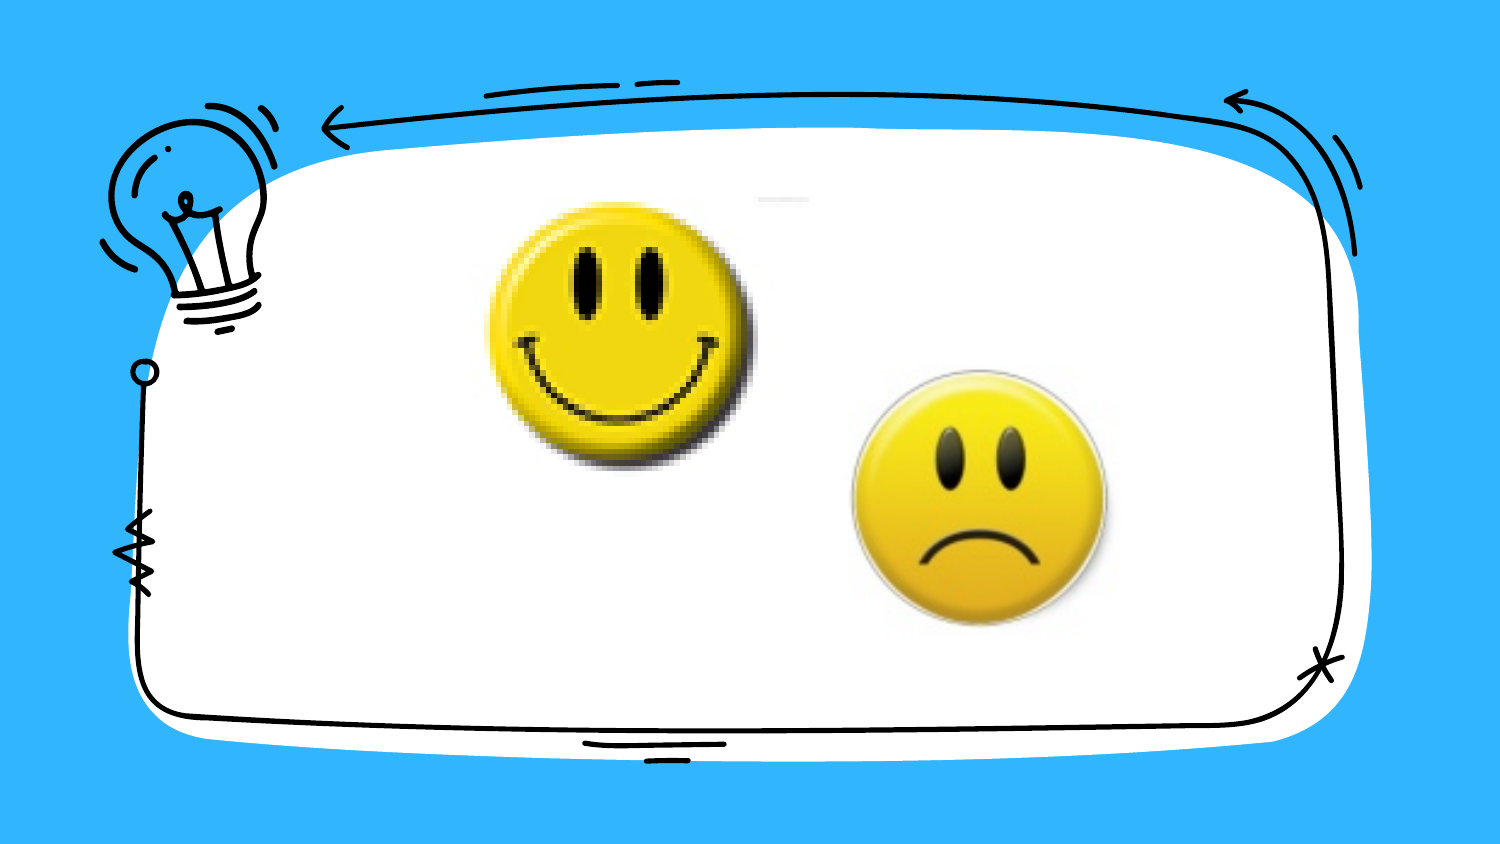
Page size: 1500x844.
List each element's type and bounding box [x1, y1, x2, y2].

picture [428, 197, 1152, 671]
